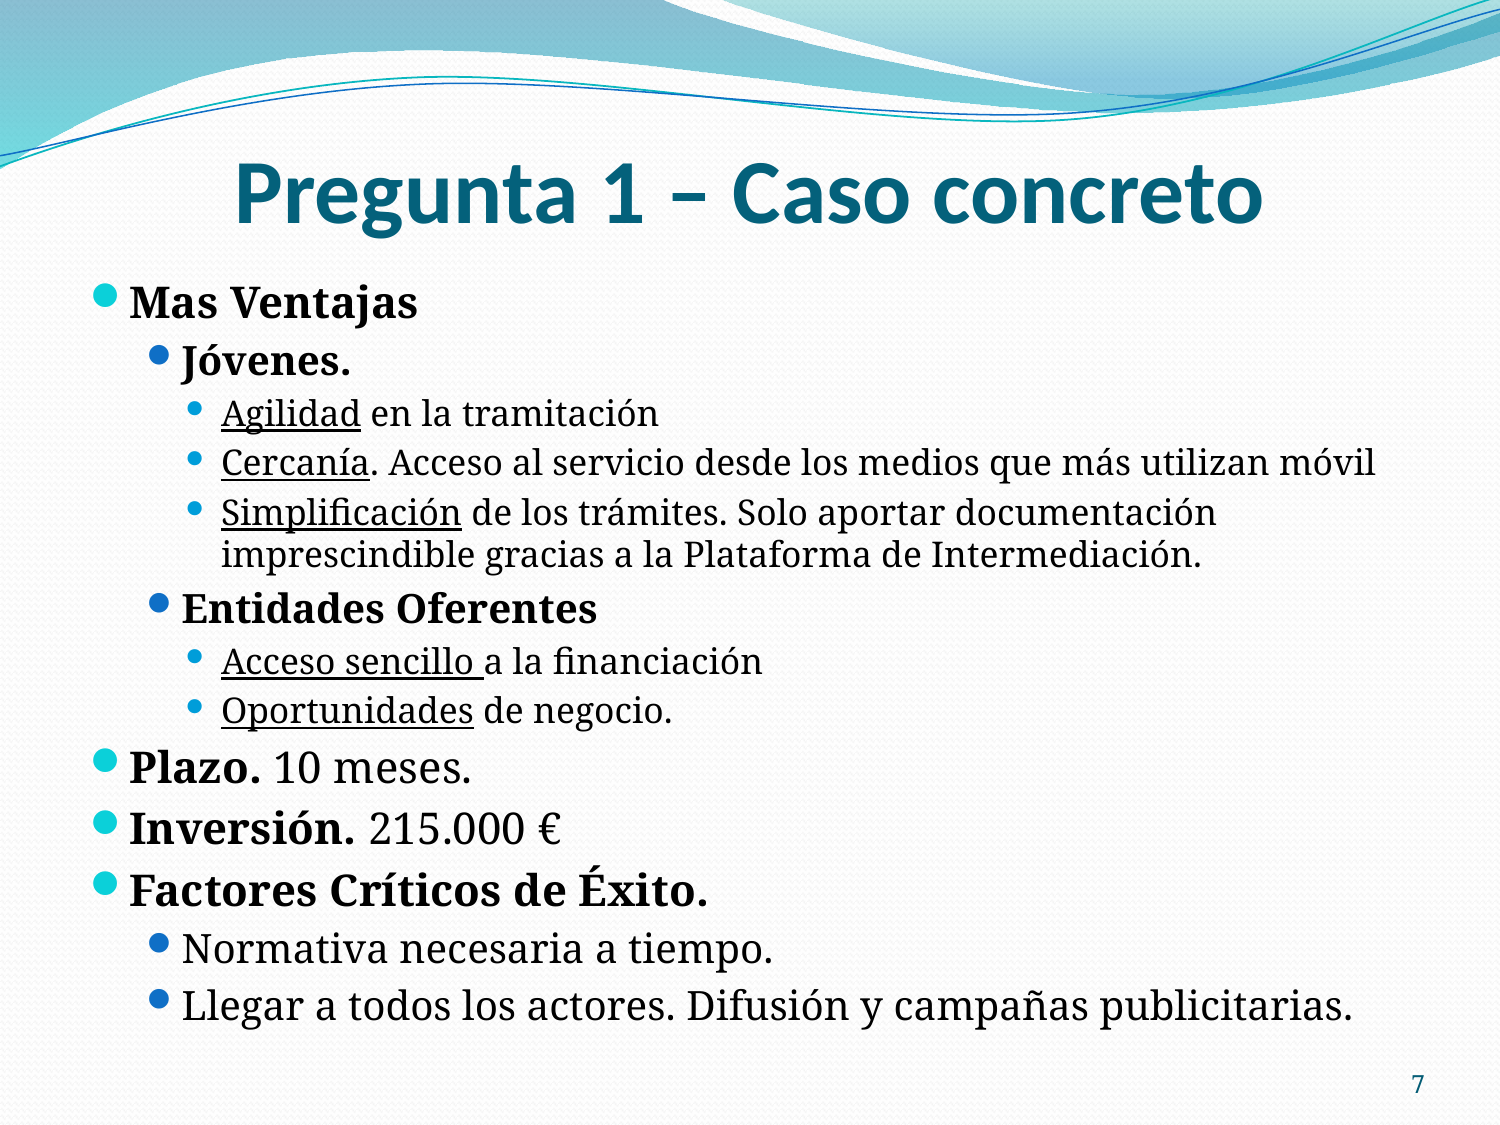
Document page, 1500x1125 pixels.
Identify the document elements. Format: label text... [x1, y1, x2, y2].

title Pregunta 1 – Caso concreto [75, 54, 1425, 243]
list Mas Ventajas Jóvenes. Agilidad en la tramitación Cercanía. Acceso al servicio desde los medios que más utilizan móvil Simplificación de los trámites. Solo aportar documentación imprescindible gracias a la Plataforma de Intermediación. Entidades Oferentes Acceso sencillo a la financiación Oportunidades de negocio. Plazo. 10 meses. Inversión. 215.000 € Factores Críticos de Éxito. Normativa necesaria a tiempo. Llegar a todos los actores. Difusión y campañas publicitarias. [75, 267, 1425, 1038]
slide_number 7 [1299, 1042, 1425, 1103]
